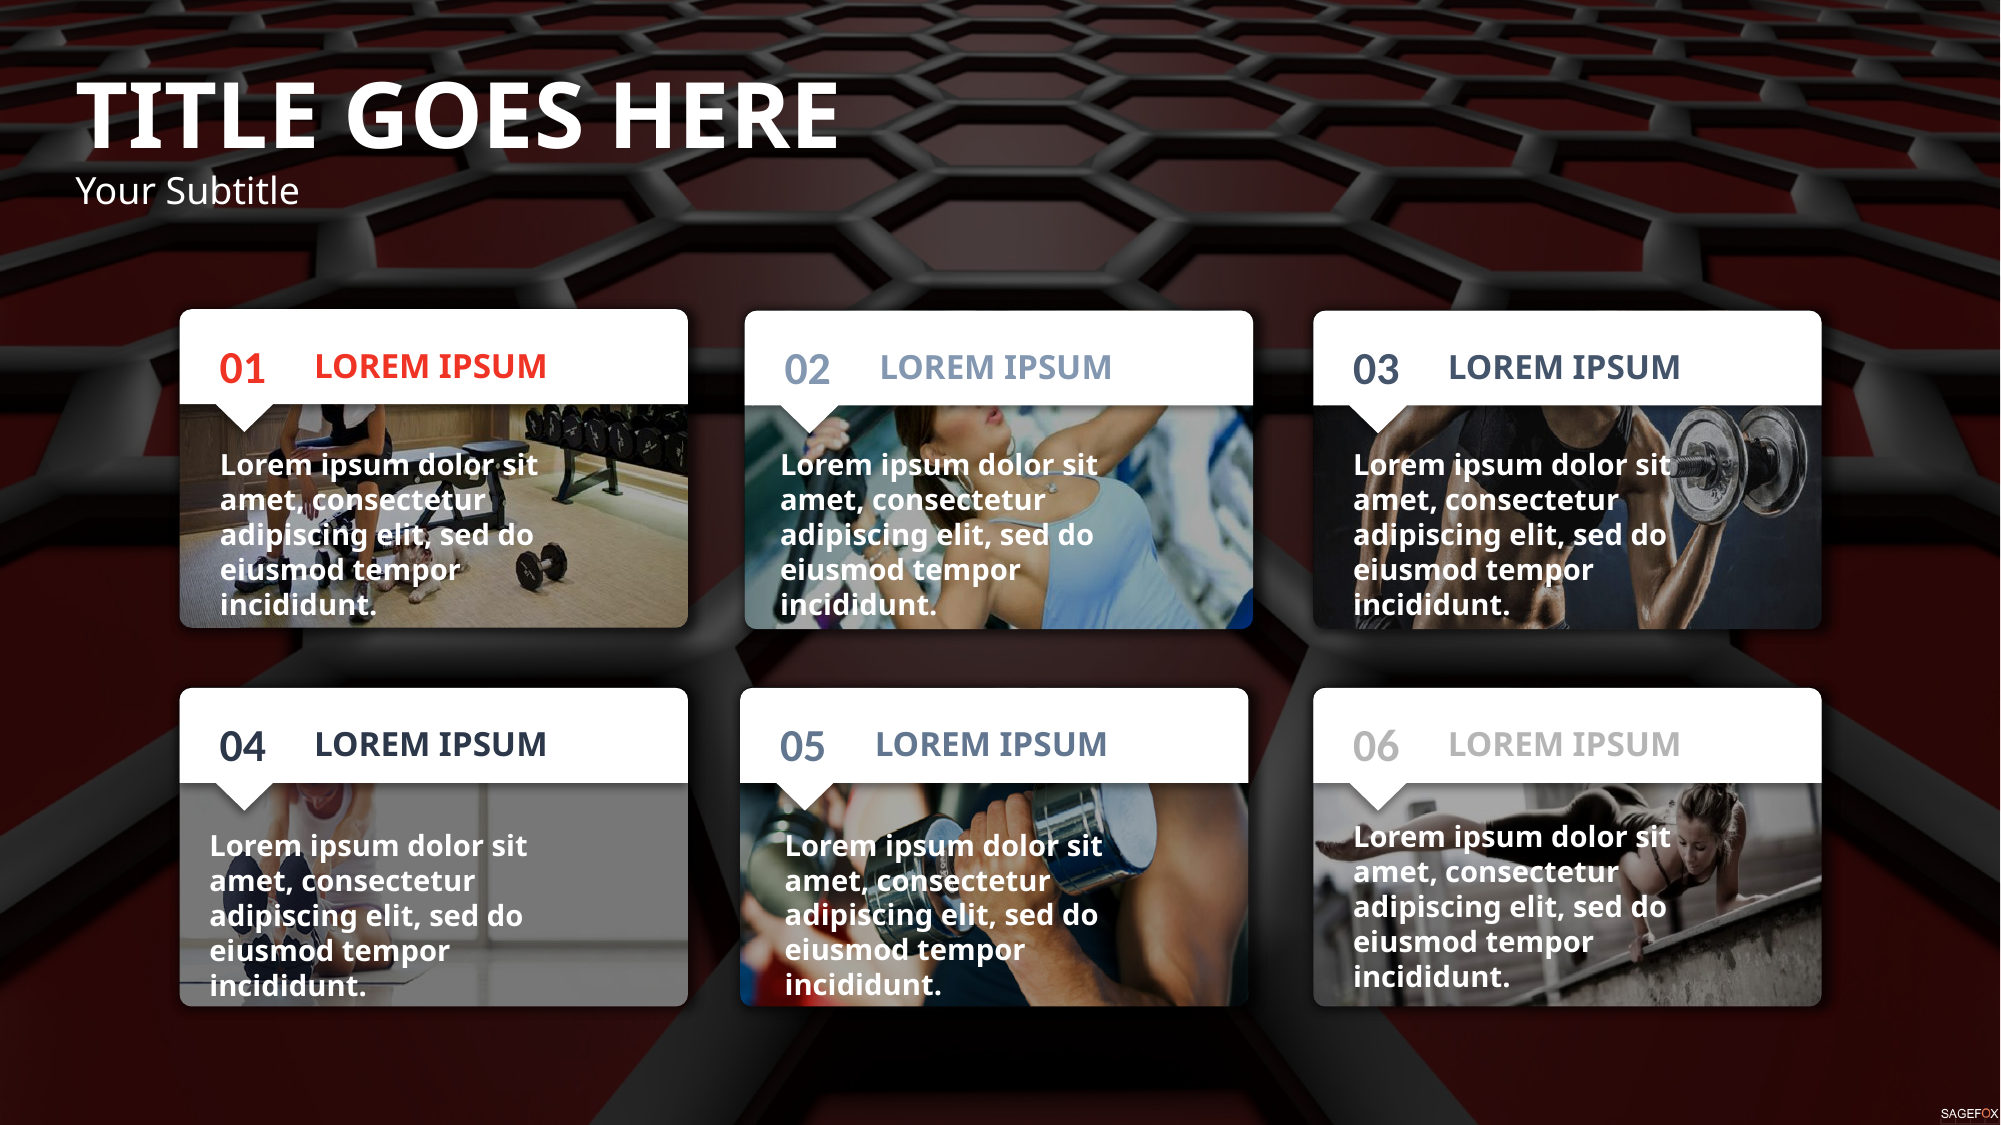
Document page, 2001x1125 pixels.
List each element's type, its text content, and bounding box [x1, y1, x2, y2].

text_box [178, 792, 239, 1008]
text_box Lorem ipsum dolor sit amet, consectetur adipiscing elit, sed do eiusmod tempor incididunt. [205, 439, 602, 629]
text_box [743, 412, 1255, 631]
text_box [178, 413, 237, 629]
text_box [1313, 310, 1822, 434]
picture [0, 0, 2001, 1125]
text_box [179, 687, 688, 811]
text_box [744, 310, 1254, 434]
text_box [250, 413, 689, 629]
text_box [739, 793, 799, 1008]
text_box [249, 792, 689, 1008]
text_box Lorem ipsum dolor sit amet, consectetur adipiscing elit, sed do eiusmod tempor incididunt. [765, 438, 1162, 629]
text_box [809, 791, 1250, 1008]
text_box [1312, 792, 1823, 1008]
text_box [179, 309, 688, 432]
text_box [1313, 687, 1822, 811]
text_box Lorem ipsum dolor sit amet, consectetur adipiscing elit, sed do eiusmod tempor incididunt. [1338, 811, 1735, 1001]
text_box Lorem ipsum dolor sit amet, consectetur adipiscing elit, sed do eiusmod tempor incididunt. [769, 819, 1166, 1009]
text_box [740, 687, 1249, 811]
text_box TITLE GOES HERE Your Subtitle [60, 49, 1036, 220]
text_box [1312, 413, 1823, 631]
text_box Lorem ipsum dolor sit amet, consectetur adipiscing elit, sed do eiusmod tempor incididunt. [1338, 438, 1735, 629]
text_box Lorem ipsum dolor sit amet, consectetur adipiscing elit, sed do eiusmod tempor incididunt. [194, 819, 591, 1010]
